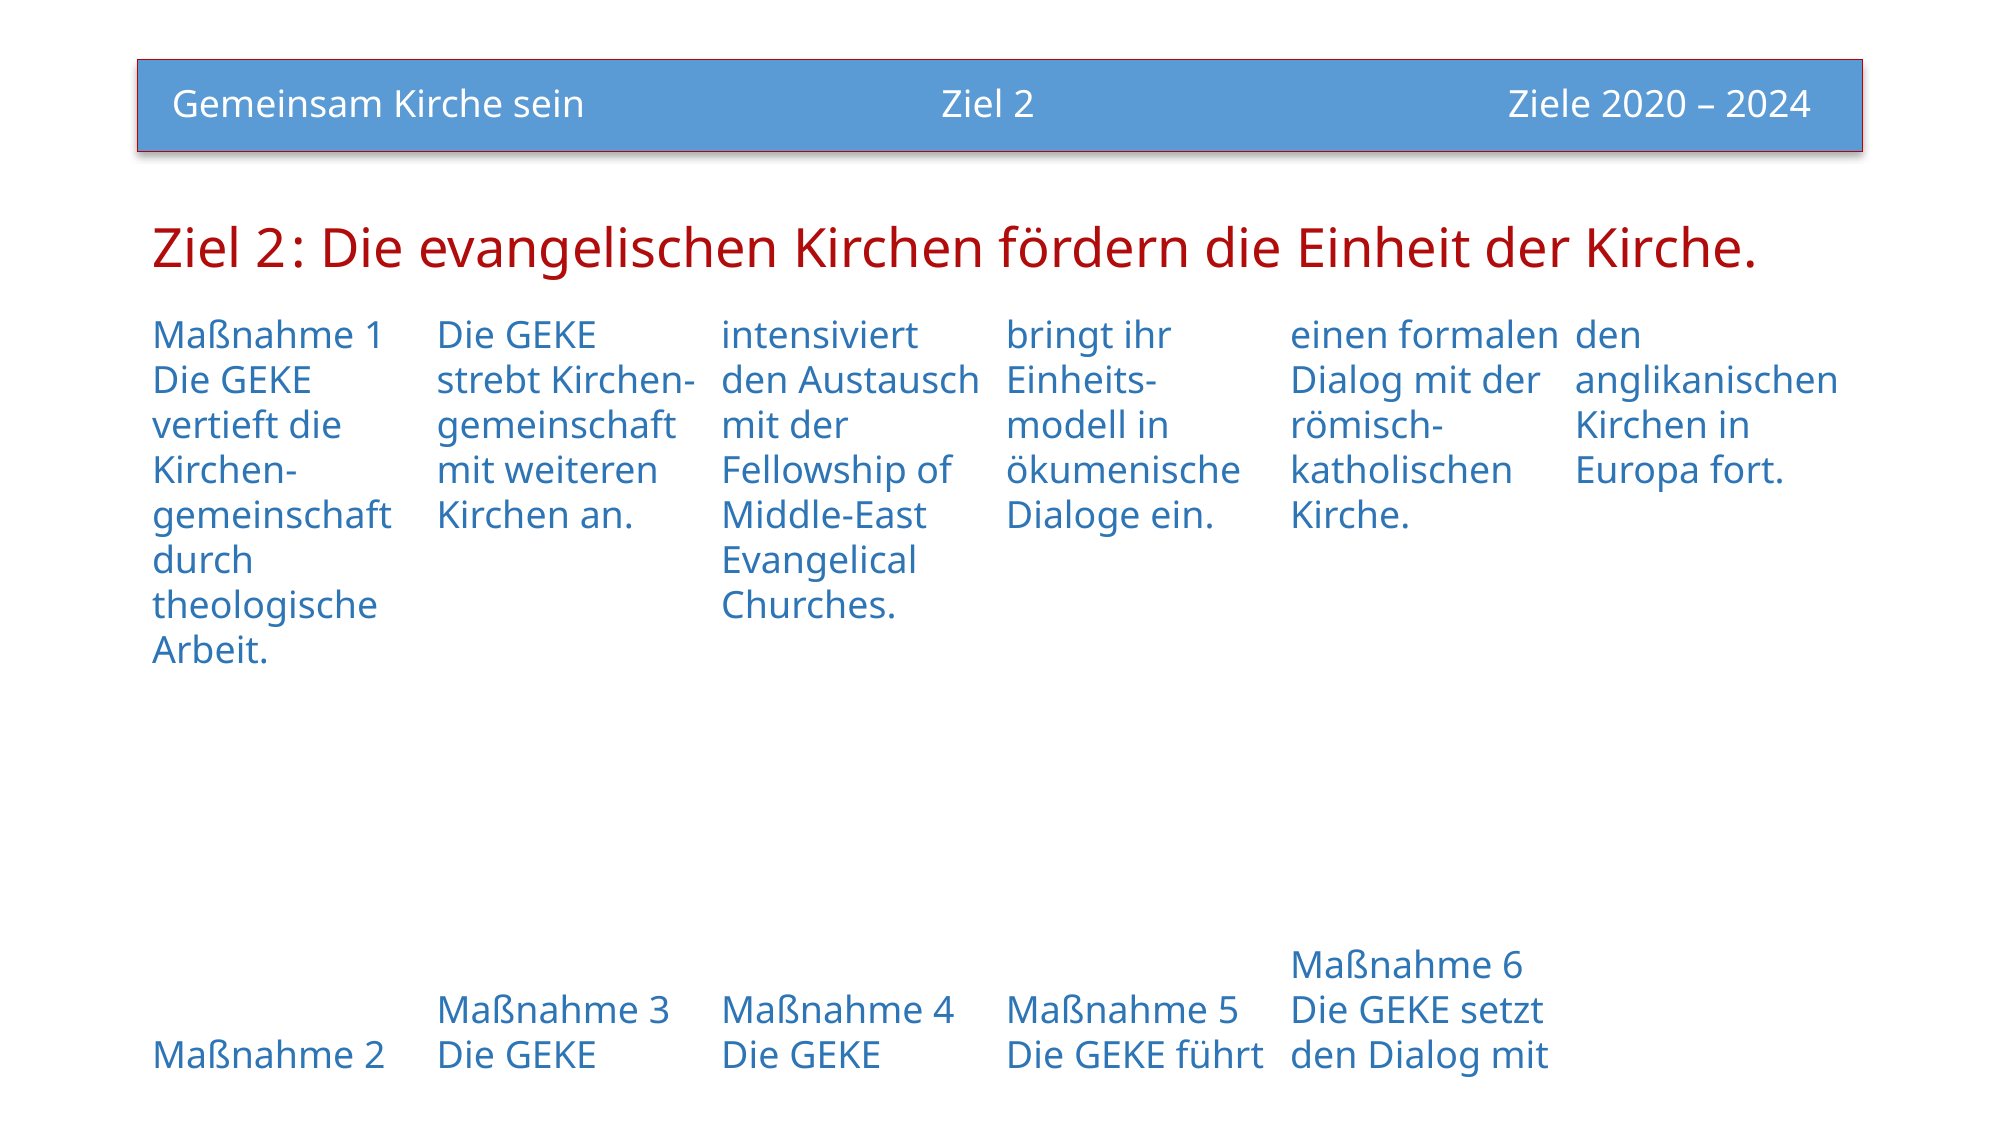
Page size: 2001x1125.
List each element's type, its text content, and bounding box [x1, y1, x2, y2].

list Ziel 2 : Die evangelischen Kirchen fördern die Einheit der Kirche. [137, 213, 1863, 288]
text_box Maßnahme 1 Die GEKE vertieft die Kirchen-gemeinschaft durch theologische Arbeit. Maßnahme 2 Die GEKE strebt Kirchen-gemeinschaft mit weiteren Kirchen an. Maßnahme 3 Die GEKE intensiviert den Austausch mit der Fellowship of Middle-East Evangelical Churches. Maßnahme 4 Die GEKE bringt ihr Einheits-modell in ökumenische Dialoge ein. Maßnahme 5 Die GEKE führt einen formalen Dialog mit der römisch-katholischen Kirche. Maßnahme 6 Die GEKE setzt den Dialog mit den anglikanischen Kirchen in Europa fort. [137, 303, 1863, 1090]
title Gemeinsam Kirche sein Ziel 2 Ziele 2020 – 2024 [137, 59, 1863, 152]
